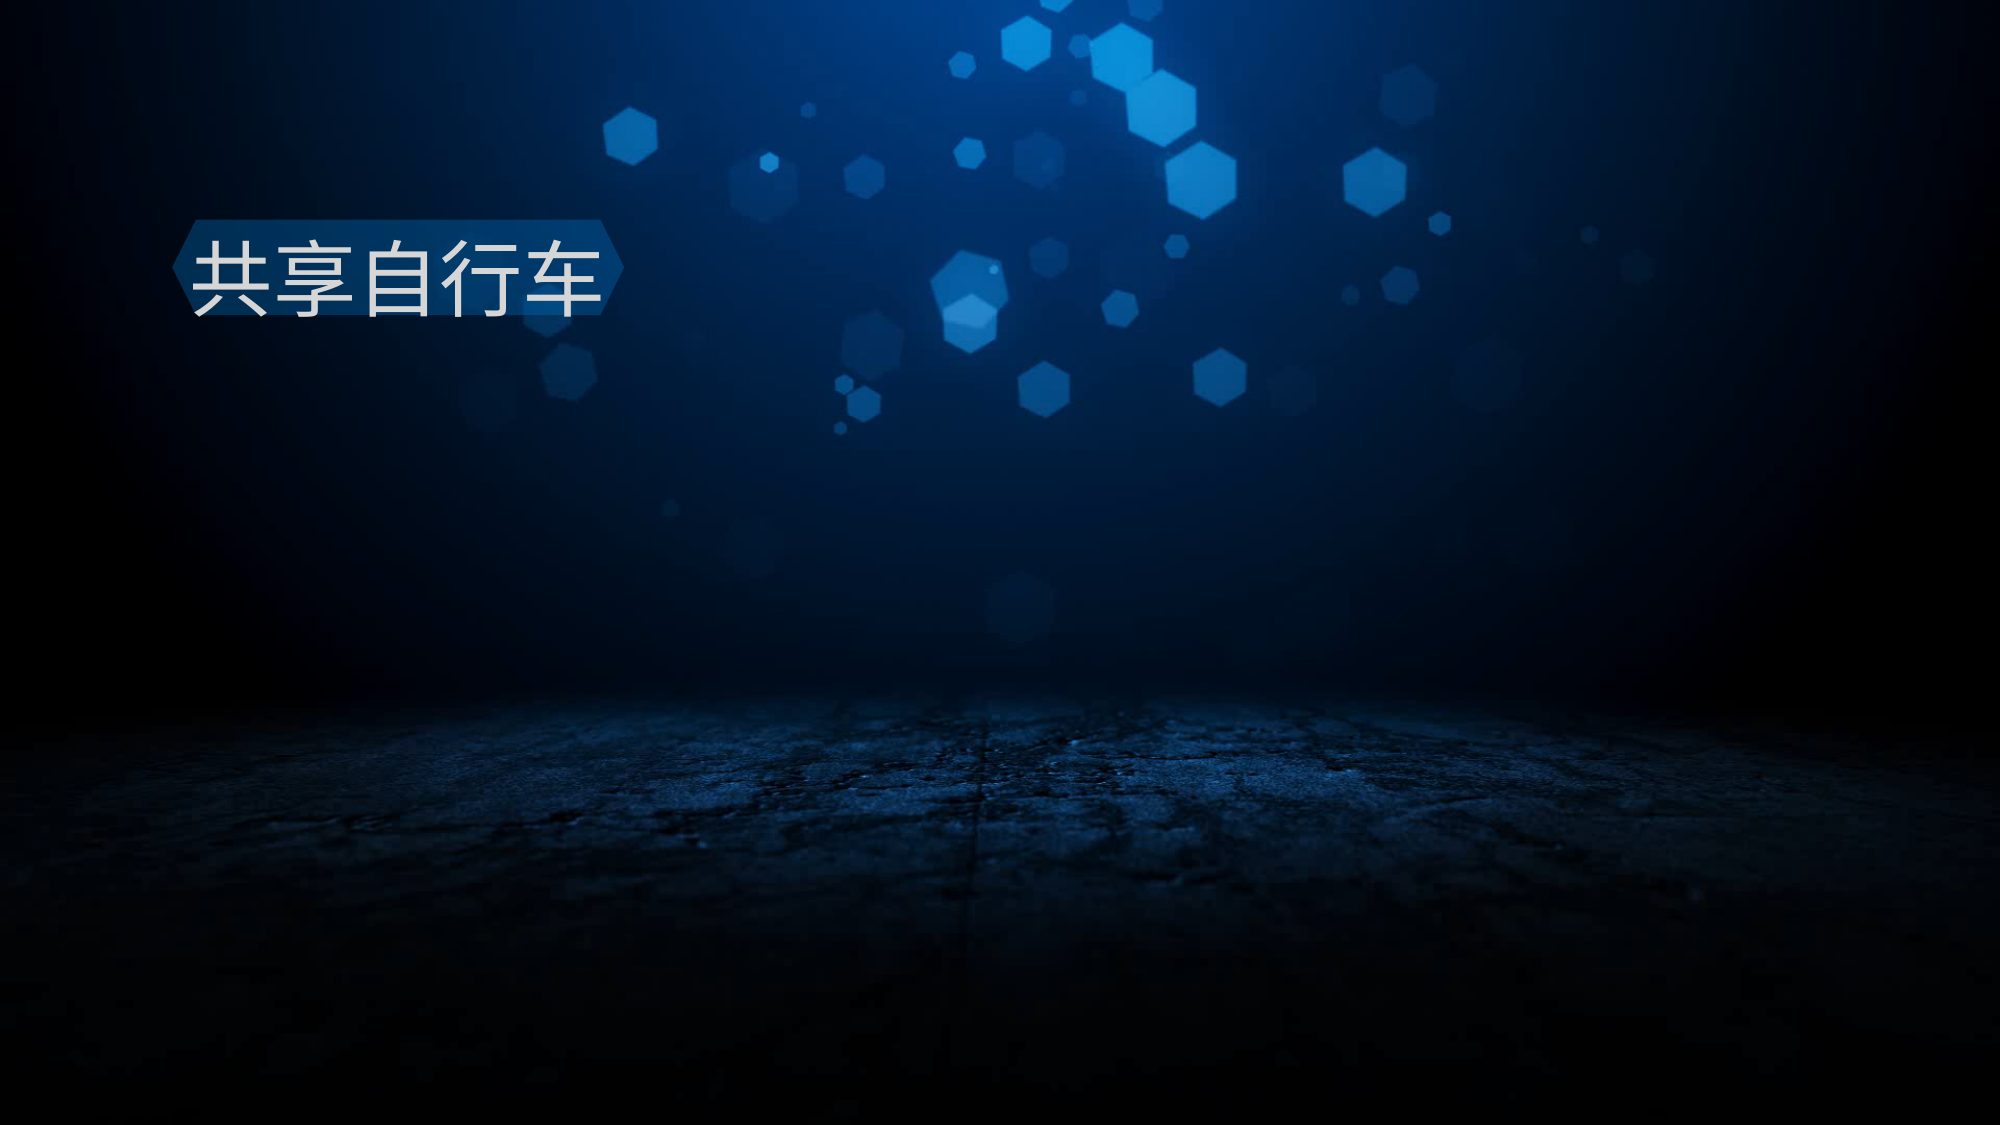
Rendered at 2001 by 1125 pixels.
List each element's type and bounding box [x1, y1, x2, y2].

picture [0, 0, 2000, 1125]
text_box [172, 219, 625, 336]
